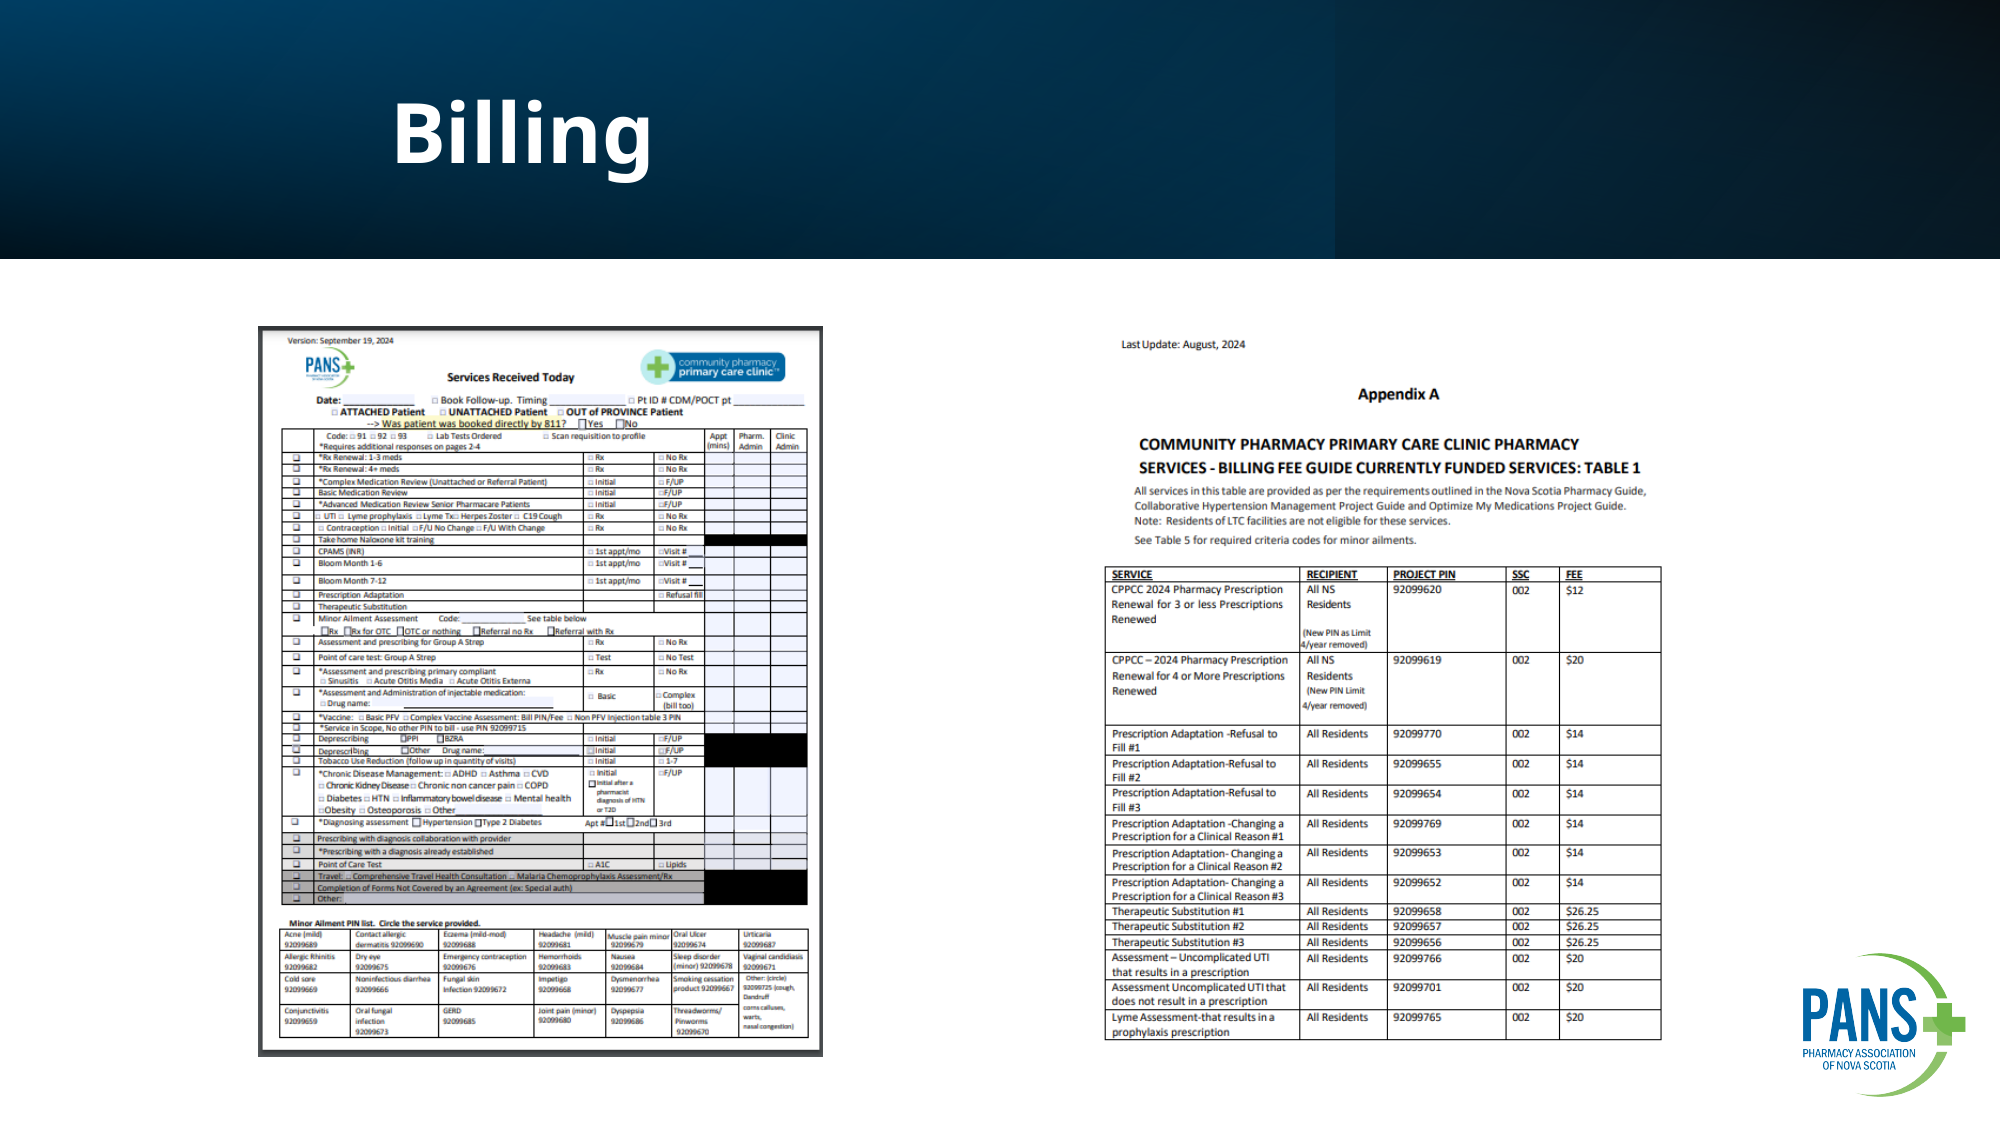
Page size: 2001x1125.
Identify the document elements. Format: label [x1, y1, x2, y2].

text_box [0, 0, 2000, 259]
list [1078, 315, 1714, 1098]
picture [1803, 953, 1984, 1098]
text_box [1, 259, 2000, 1125]
picture [258, 326, 823, 1057]
